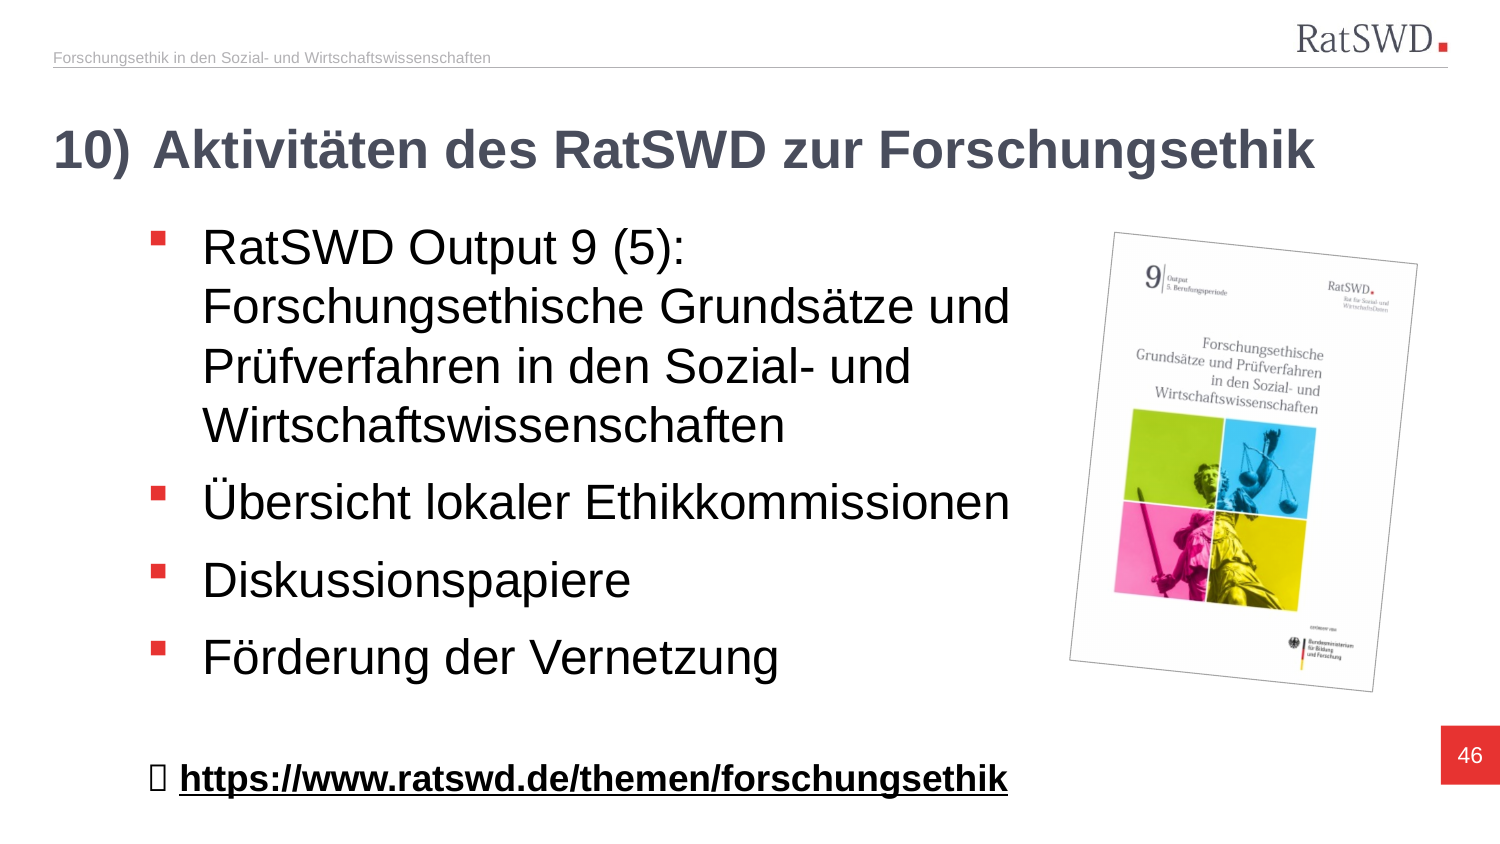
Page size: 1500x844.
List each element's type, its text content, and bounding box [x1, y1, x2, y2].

picture [1293, 20, 1451, 55]
title Aktivitäten des RatSWD zur Forschungsethik [38, 85, 1388, 210]
picture [1071, 234, 1416, 691]
list RatSWD Output 9 (5): Forschungsethische Grundsätze und Prüfverfahren in den Sozial- und Wirtschaftswissenschaften Übersicht lokaler Ethikkommissionen Diskussionspapiere Förderung der Vernetzung  https://www.ratswd.de/themen/forschungsethik [131, 207, 1164, 812]
